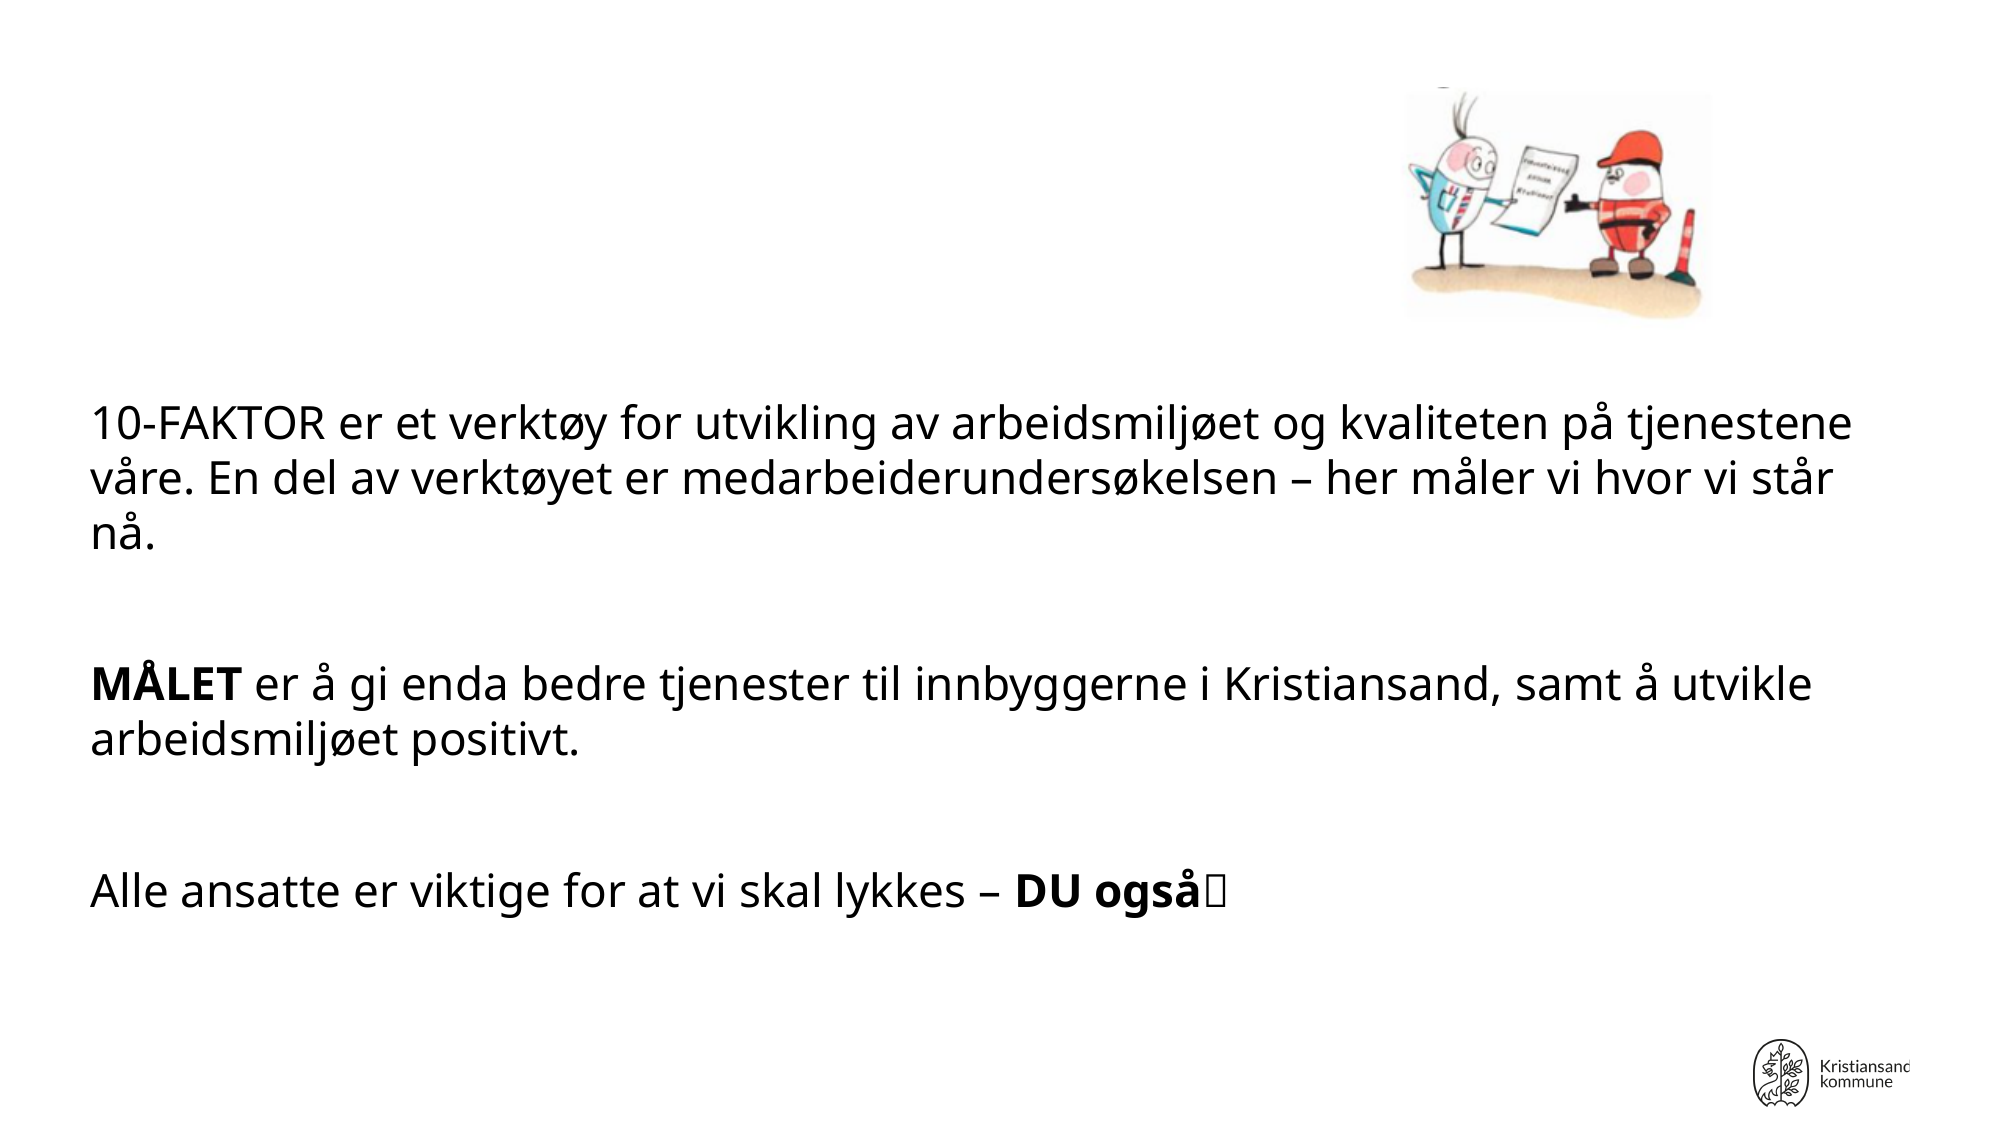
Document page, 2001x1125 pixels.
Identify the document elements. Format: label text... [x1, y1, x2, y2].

list 10-FAKTOR er et verktøy for utvikling av arbeidsmiljøet og kvaliteten på tjenestene våre. En del av verktøyet er medarbeiderundersøkelsen – her måler vi hvor vi står nå. MÅLET er å gi enda bedre tjenester til innbyggerne i Kristiansand, samt å utvikle arbeidsmiljøet positivt. Alle ansatte er viktige for at vi skal lykkes – DU også [90, 393, 1882, 1018]
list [1349, 88, 1781, 331]
